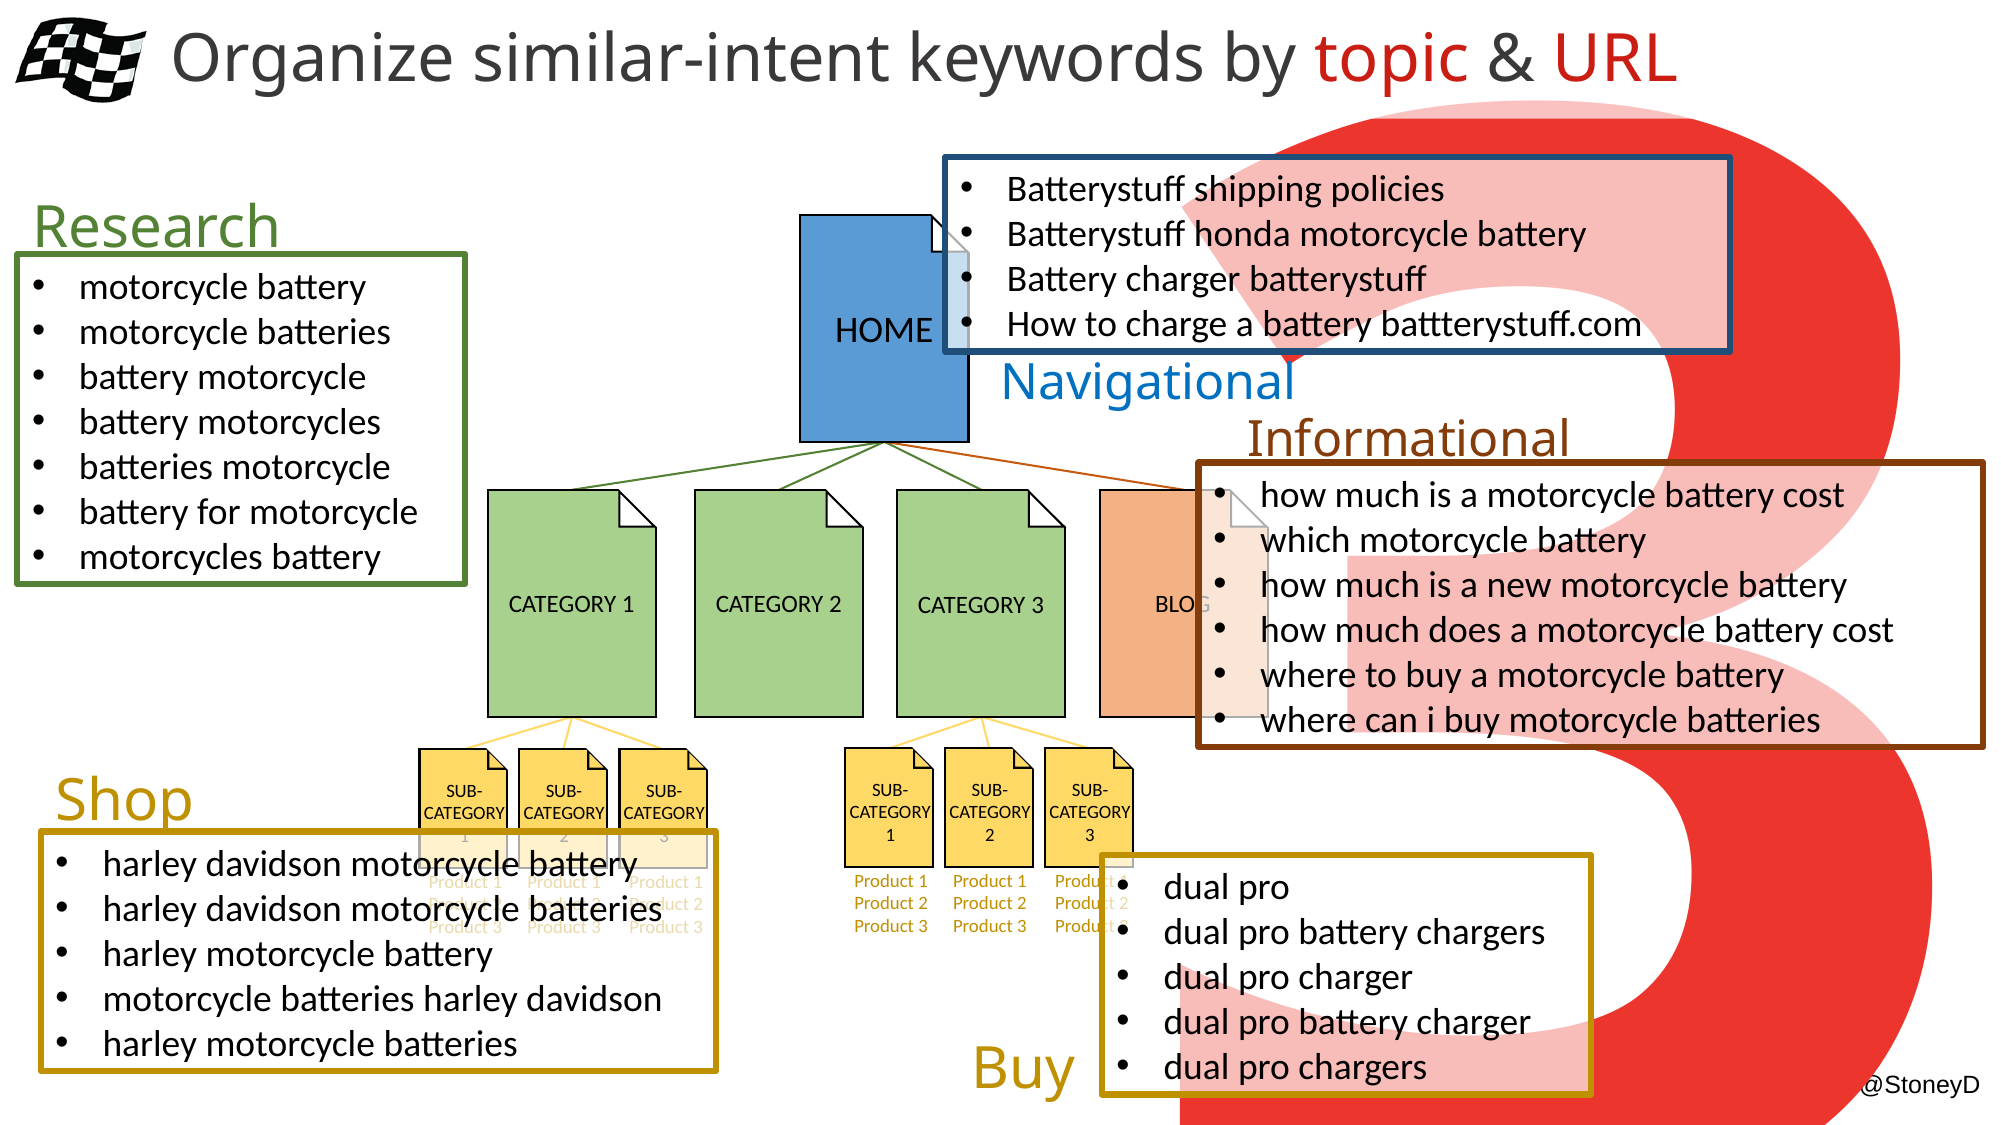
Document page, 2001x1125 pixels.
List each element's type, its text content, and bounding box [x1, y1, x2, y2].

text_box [399, 210, 1272, 946]
text_box Research [17, 189, 425, 278]
picture [5, 17, 155, 103]
text_box Batterystuff shipping policies Batterystuff honda motorcycle battery Battery charger batterystuff How to charge a battery battterystuff.com [945, 156, 1730, 352]
text_box harley davidson motorcycle battery harley davidson motorcycle batteries harley motorcycle battery motorcycle batteries harley davidson harley motorcycle batteries [40, 831, 716, 1072]
text_box 3 [1107, 119, 2000, 1125]
text_box Buy [956, 1030, 1149, 1118]
text_box Informational [1272, 399, 1587, 462]
text_box dual pro dual pro battery chargers dual pro charger dual pro battery charger dual pro chargers [1101, 854, 1591, 1095]
text_box motorcycle battery motorcycle batteries battery motorcycle battery motorcycles batteries motorcycle battery for motorcycle motorcycles battery [17, 278, 399, 584]
text_box Shop [40, 762, 233, 850]
title Organize similar-intent keywords by topic & URL [155, 0, 2000, 119]
text_box Navigational [1272, 342, 1312, 399]
text_box how much is a motorcycle battery cost which motorcycle battery how much is a new motorcycle battery how much does a motorcycle battery cost where to buy a motorcycle battery where can i buy motorcycle batteries [1272, 462, 1984, 748]
